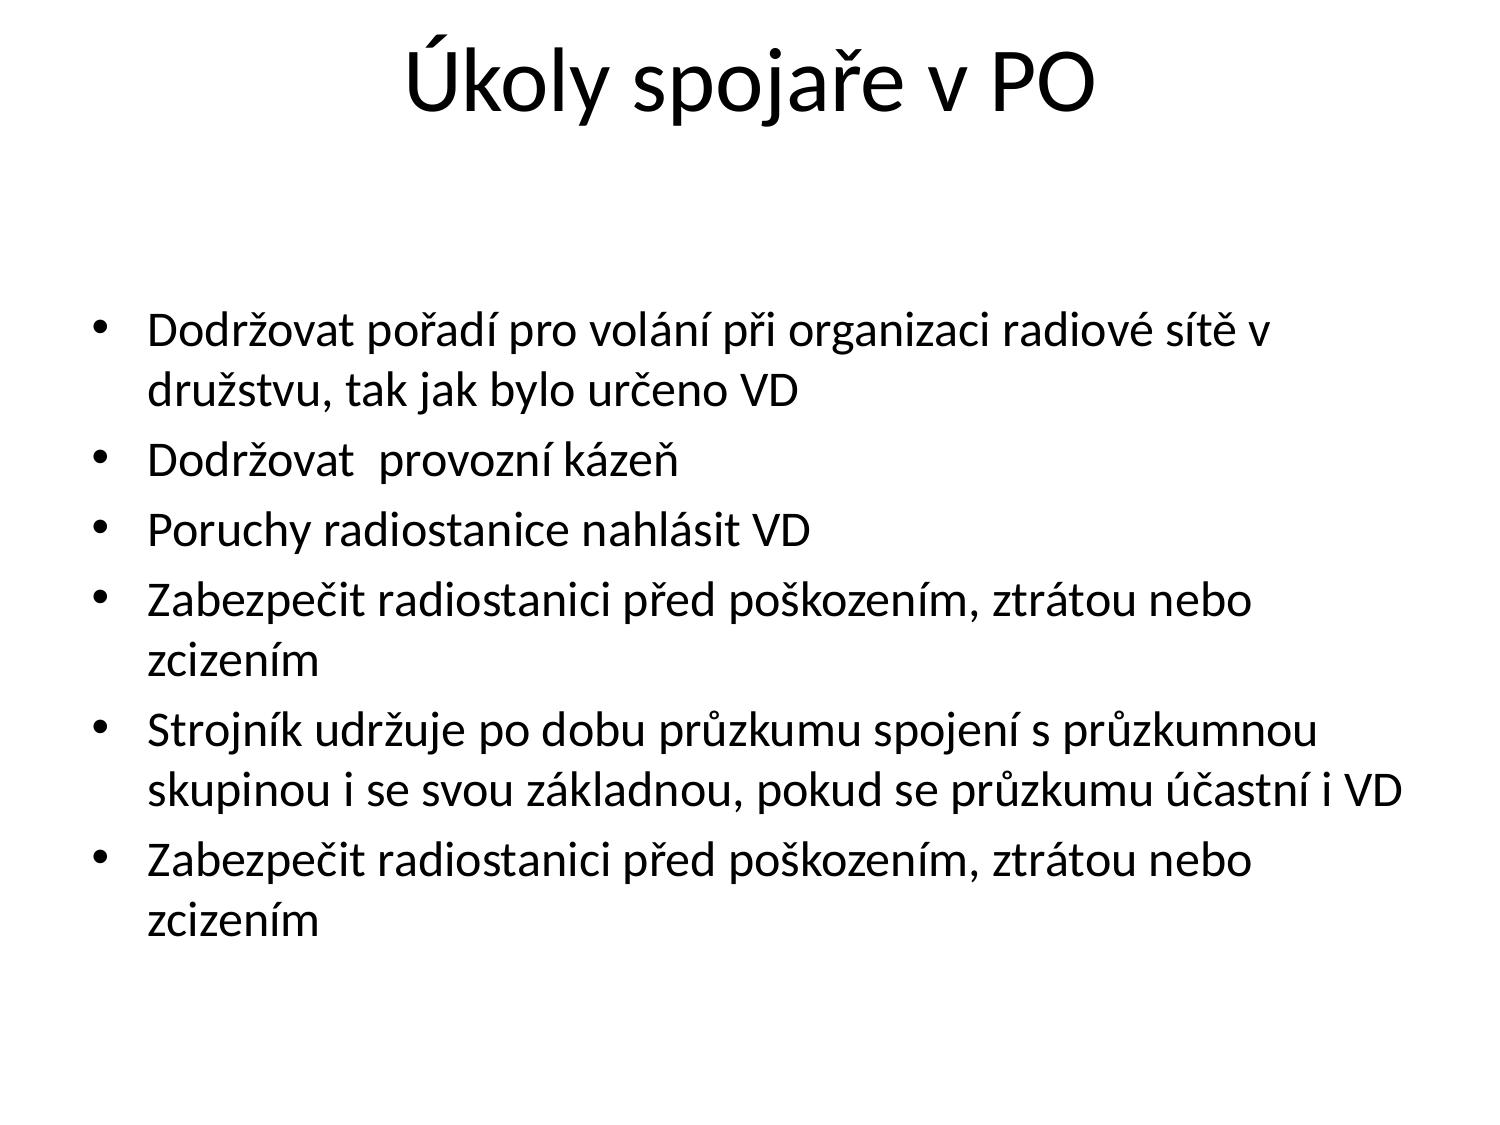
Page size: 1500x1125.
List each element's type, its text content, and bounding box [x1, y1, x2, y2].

list Dodržovat pořadí pro volání při organizaci radiové sítě v družstvu, tak jak bylo určeno VD Dodržovat provozní kázeň Poruchy radiostanice nahlásit VD Zabezpečit radiostanici před poškozením, ztrátou nebo zcizením Strojník udržuje po dobu průzkumu spojení s průzkumnou skupinou i se svou základnou, pokud se průzkumu účastní i VD Zabezpečit radiostanici před poškozením, ztrátou nebo zcizením [76, 149, 1425, 1005]
title Úkoly spojaře v PO [76, 0, 1425, 149]
